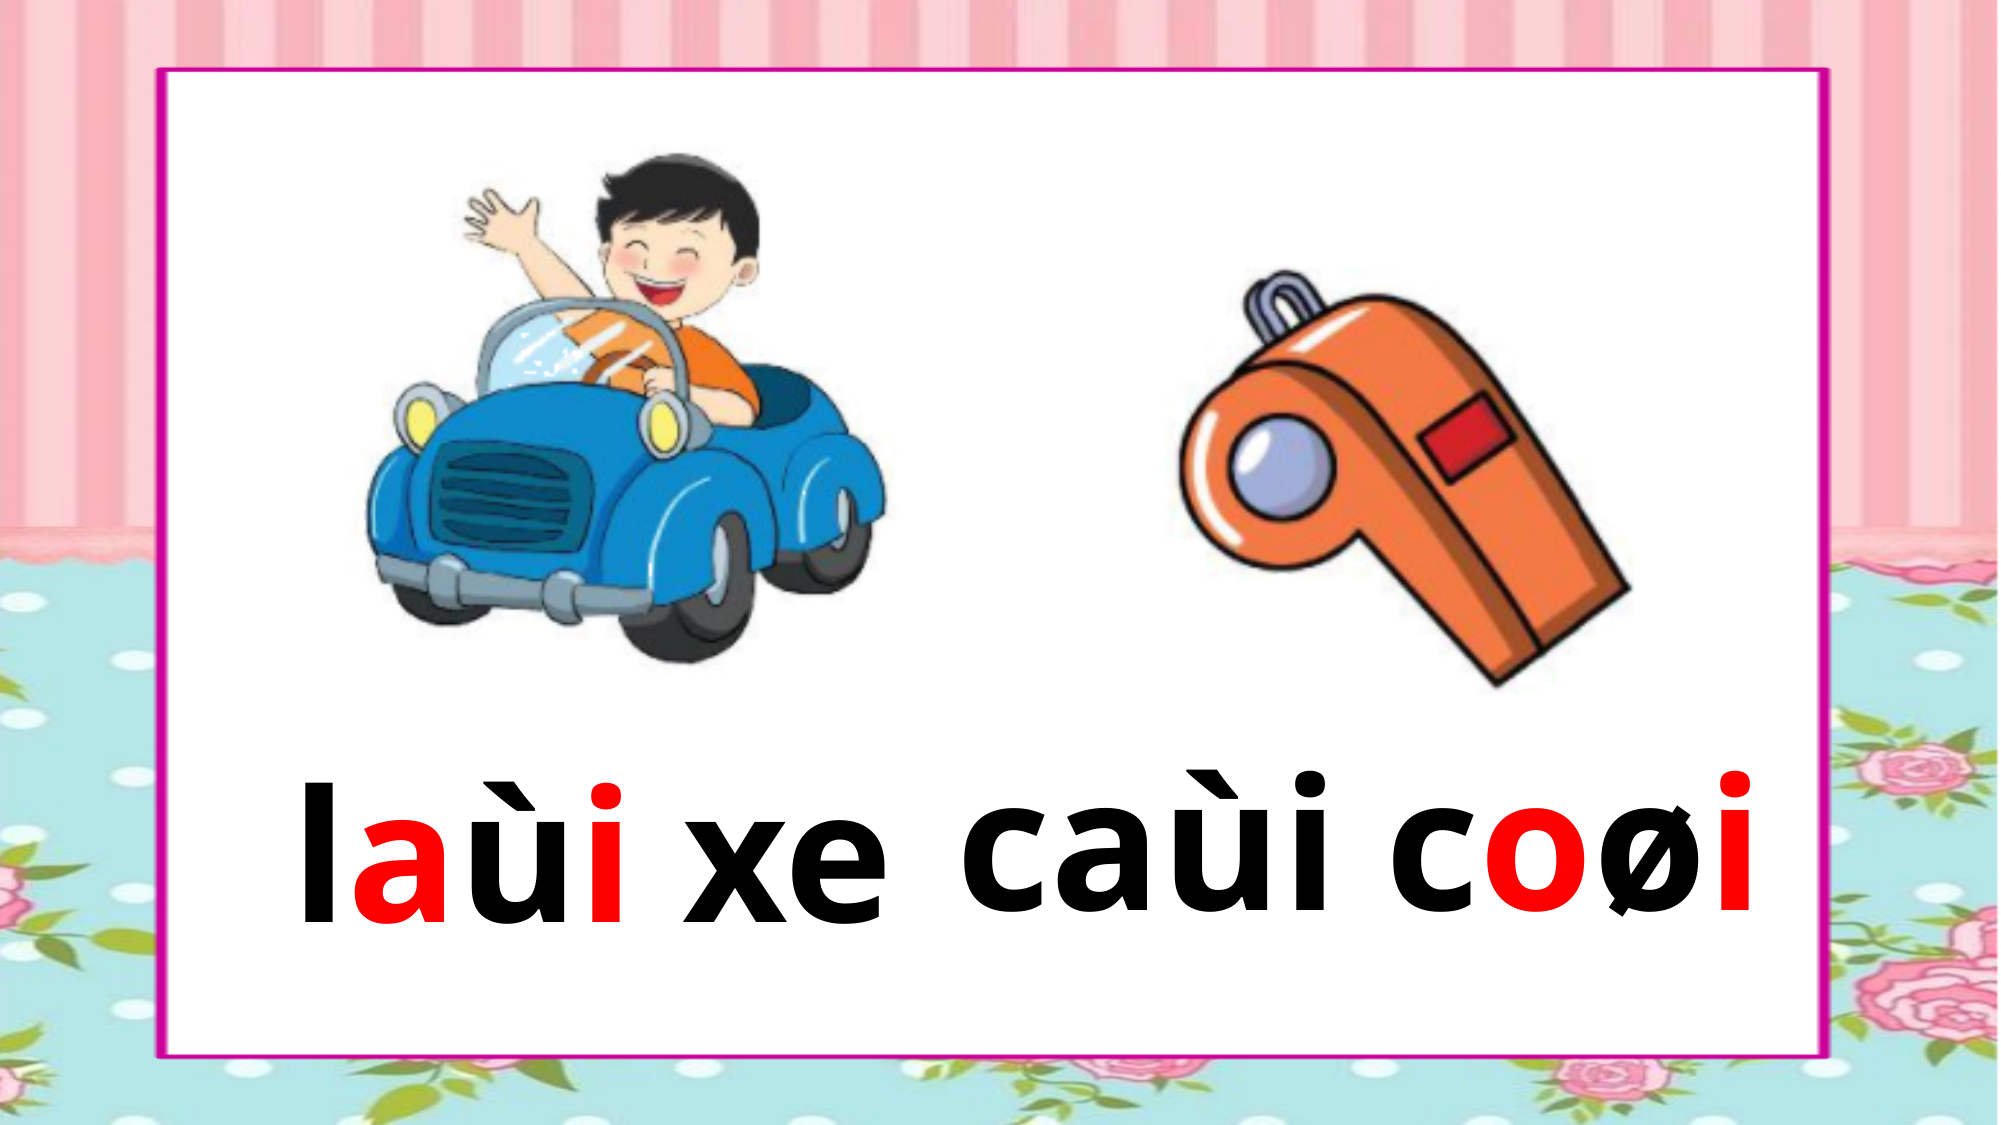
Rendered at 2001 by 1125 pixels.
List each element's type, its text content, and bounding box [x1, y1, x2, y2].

text_box laùi xe [142, 658, 1063, 1040]
picture [0, 0, 2001, 1125]
text_box caùi coøi [910, 646, 1858, 1028]
